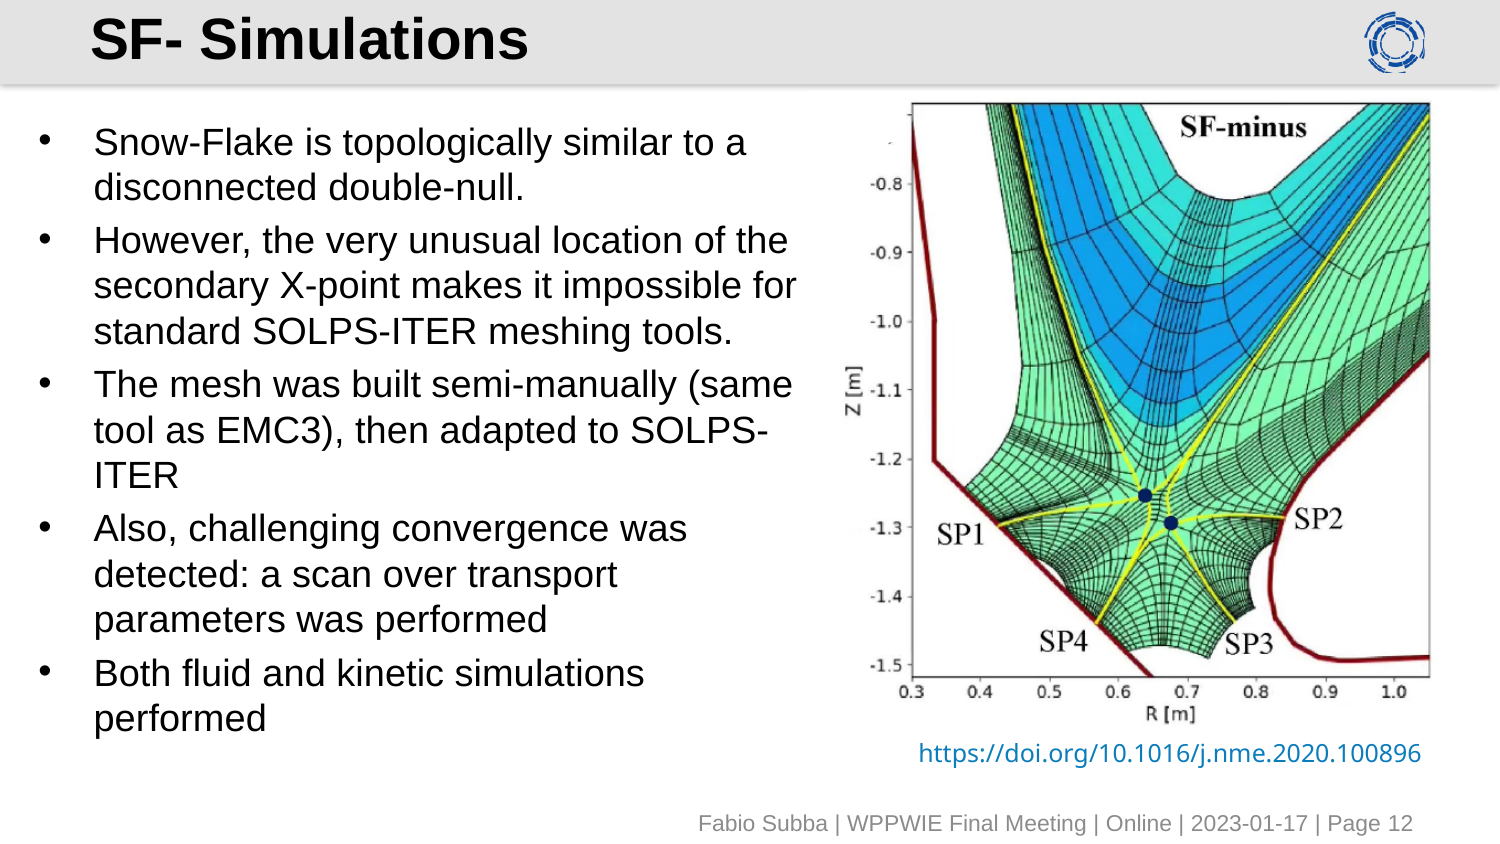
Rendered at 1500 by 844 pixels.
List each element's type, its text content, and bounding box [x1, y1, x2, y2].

text_box https://doi.org/10.1016/j.nme.2020.100896 [903, 729, 1500, 775]
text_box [808, 90, 1477, 730]
footer Fabio Subba | WPPWIE Final Meeting | Online | 2023-01-17 | Page 12 [76, 805, 1429, 839]
list Snow-Flake is topologically similar to a disconnected double-null. However, the very unusual location of the secondary X-point makes it impossible for standard SOLPS-ITER meshing tools. The mesh was built semi-manually (same tool as EMC3), then adapted to SOLPS-ITER Also, challenging convergence was detected: a scan over transport parameters was performed Both fluid and kinetic simulations performed [23, 109, 817, 748]
title SF- Simulations [75, 9, 1313, 66]
